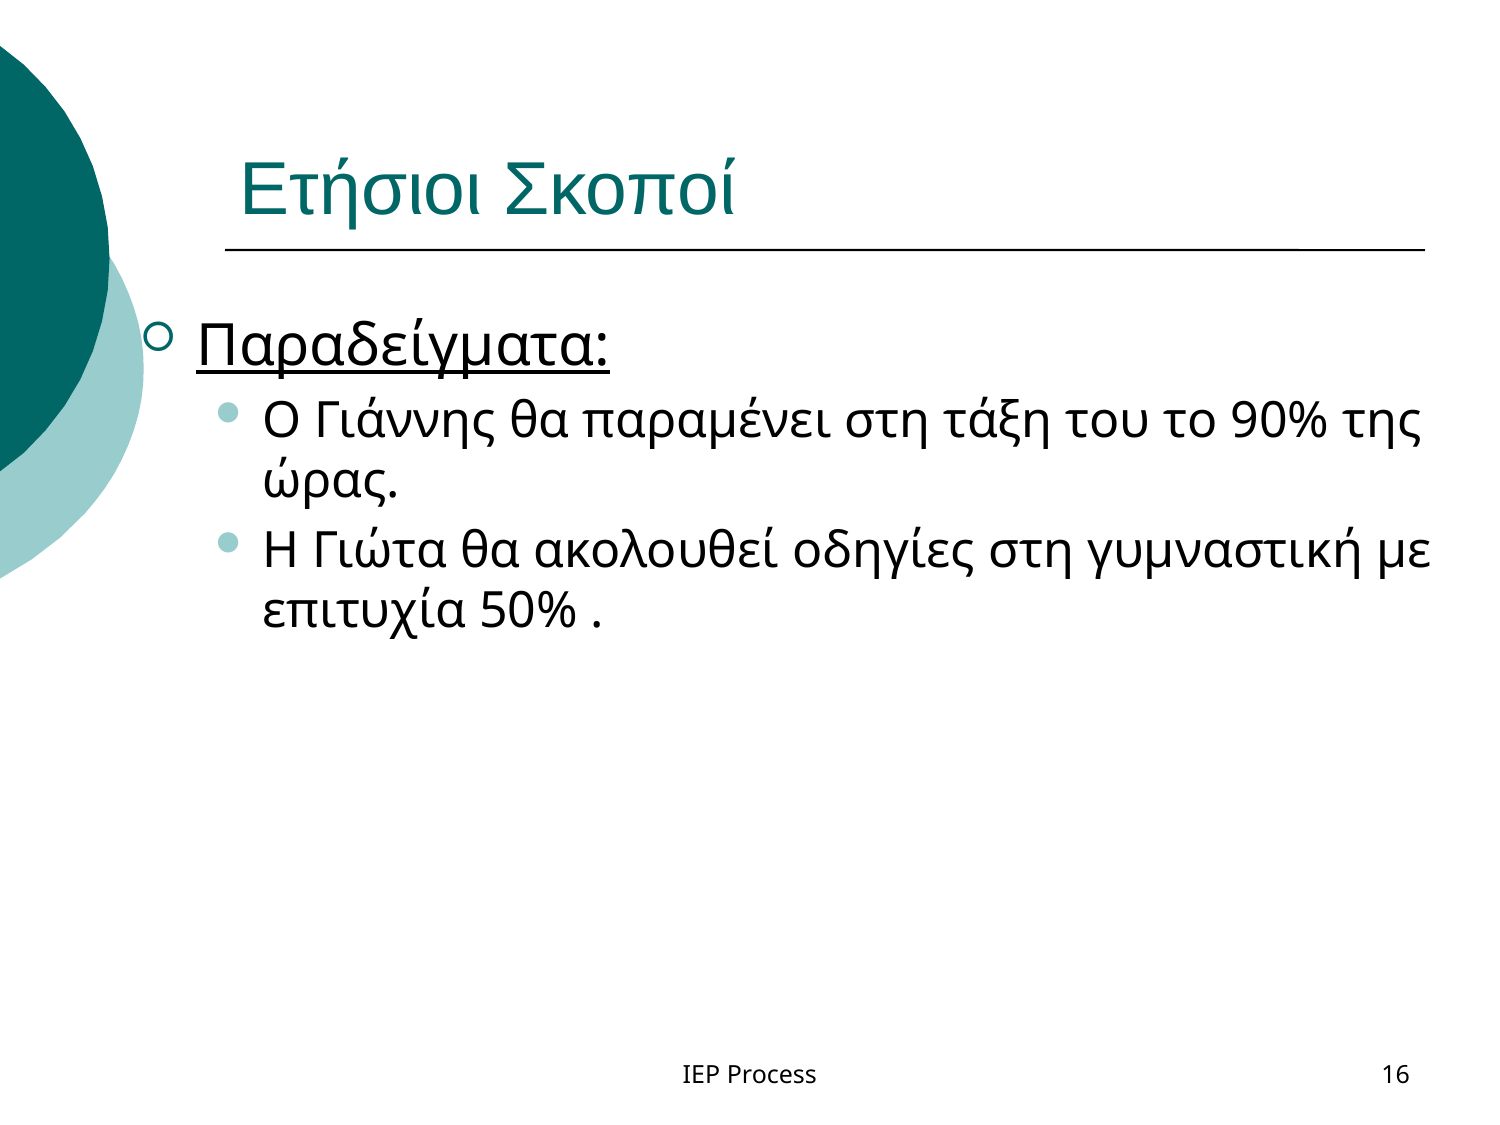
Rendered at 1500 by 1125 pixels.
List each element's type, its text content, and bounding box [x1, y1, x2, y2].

list Παραδείγματα: Ο Γιάννης θα παραμένει στη τάξη του το 90% της ώρας. Η Γιώτα θα ακολουθεί οδηγίες στη γυμναστική με επιτυχία 50% . [125, 299, 1450, 975]
title Ετήσιοι Σκοποί [224, 49, 1425, 237]
footer IEP Process [512, 1025, 988, 1100]
slide_number 16 [1074, 1025, 1425, 1100]
